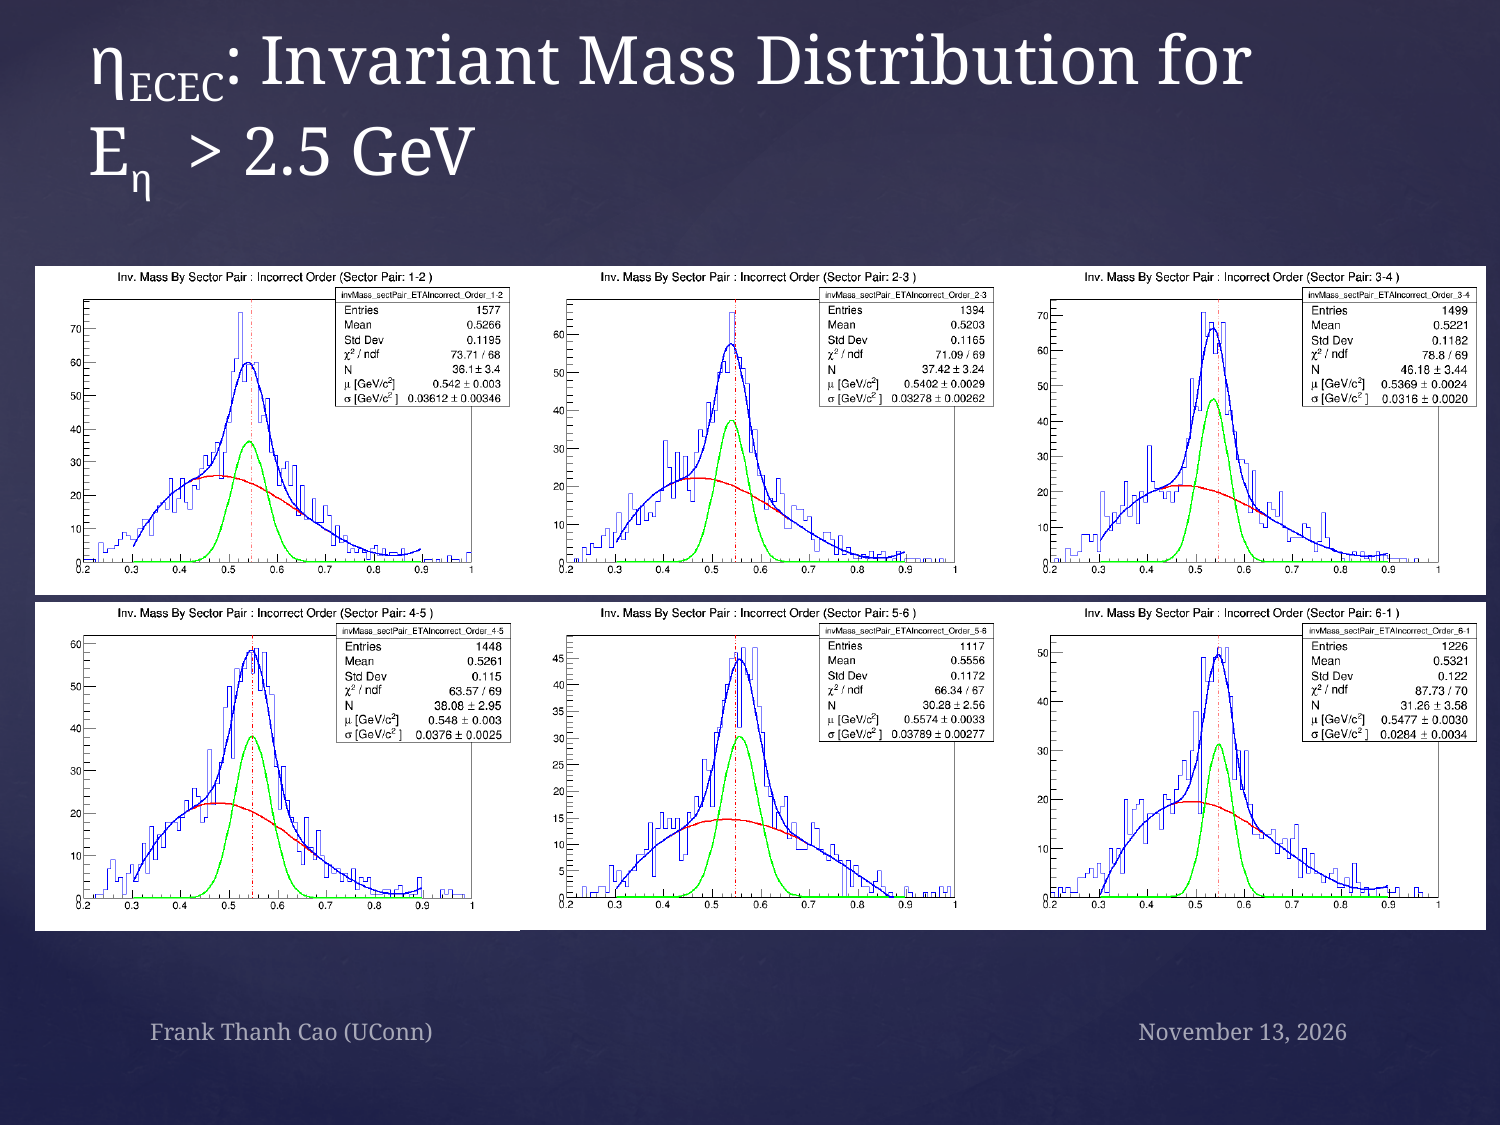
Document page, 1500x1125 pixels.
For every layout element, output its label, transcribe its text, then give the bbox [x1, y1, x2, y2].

title ηECEC: Invariant Mass Distribution for Eη > 2.5 GeV [73, 57, 1439, 208]
picture [34, 601, 1486, 931]
footer Frank Thanh Cao (UConn) [135, 1009, 885, 1070]
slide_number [1012, 1009, 1363, 1070]
picture [34, 265, 1487, 595]
